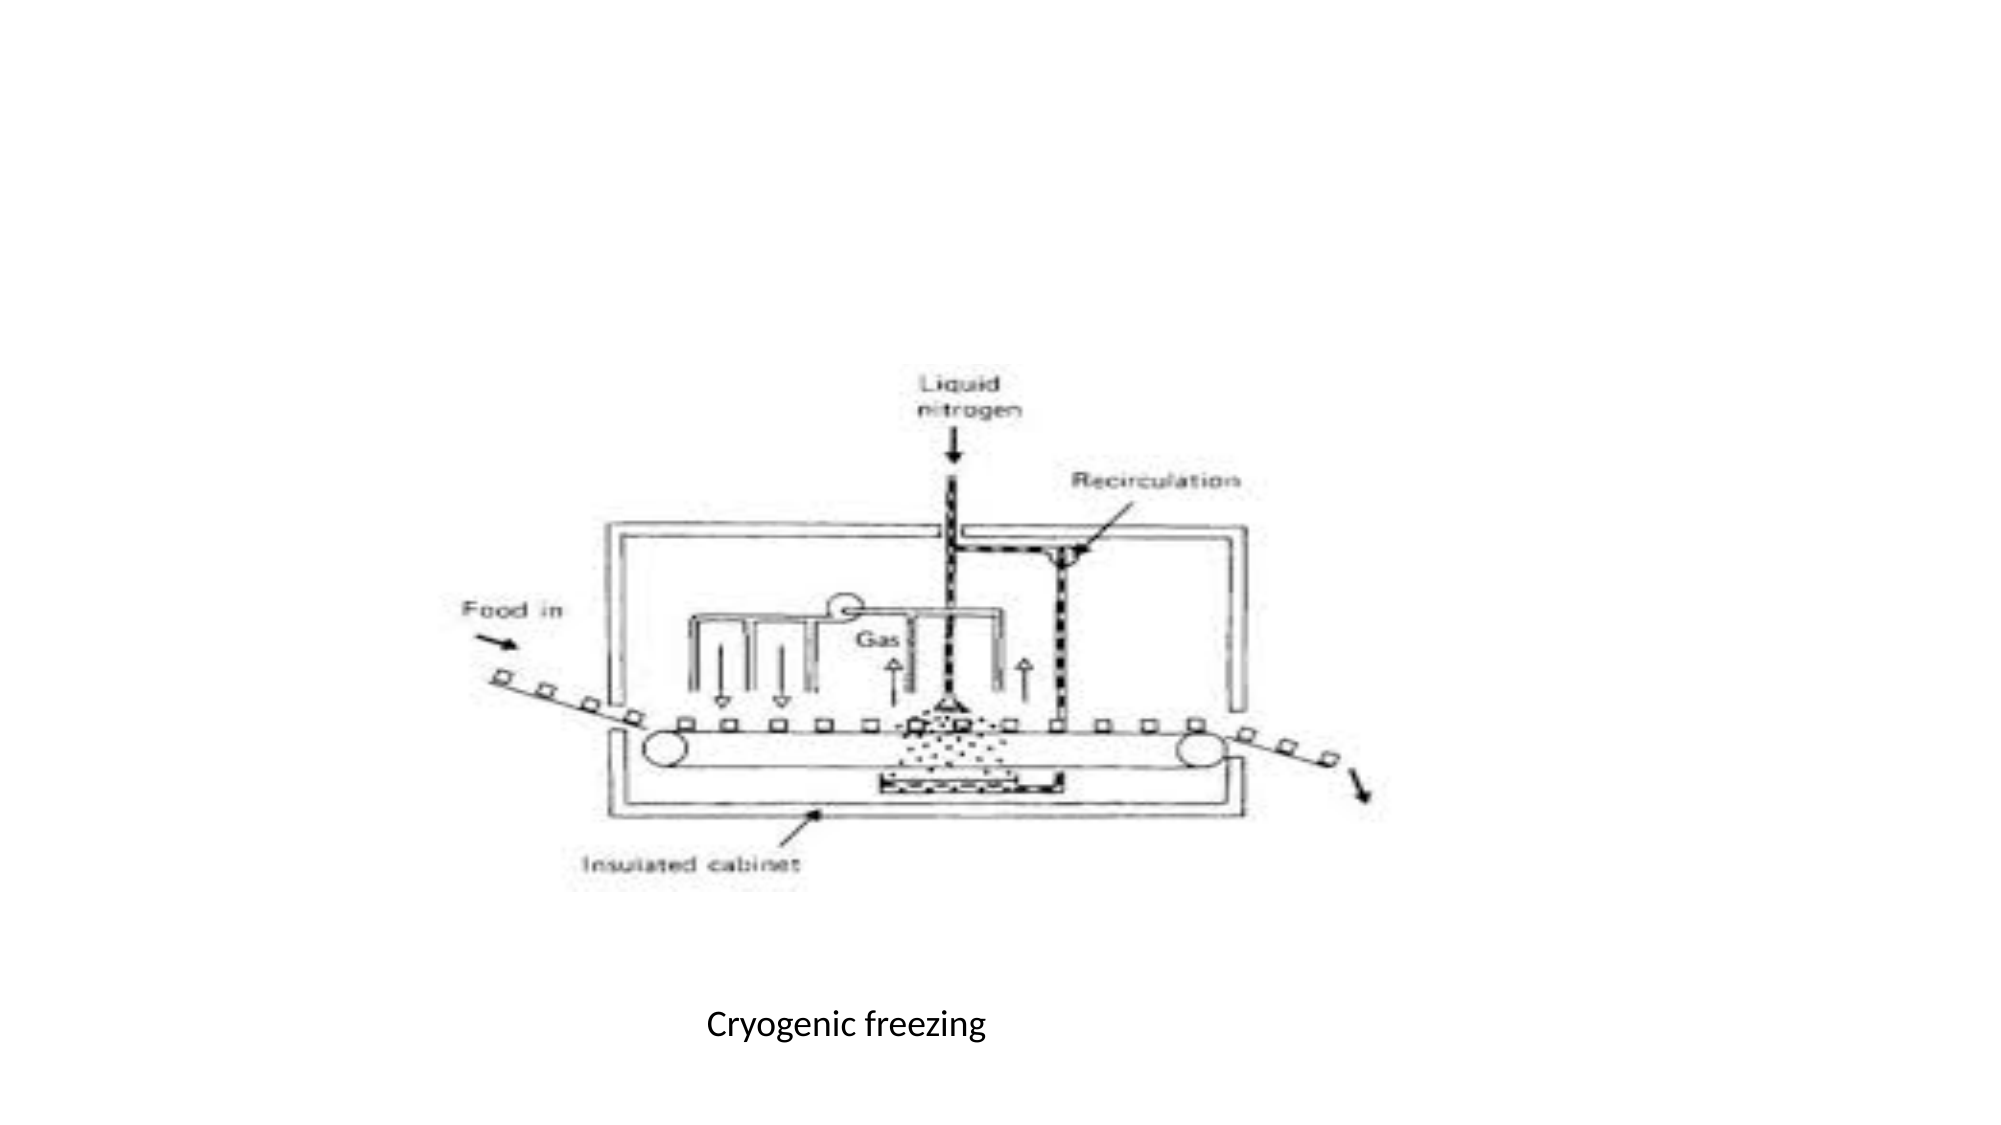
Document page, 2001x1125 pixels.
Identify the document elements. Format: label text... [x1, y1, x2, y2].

text_box Cryogenic freezing [692, 992, 1260, 1052]
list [379, 364, 1430, 892]
